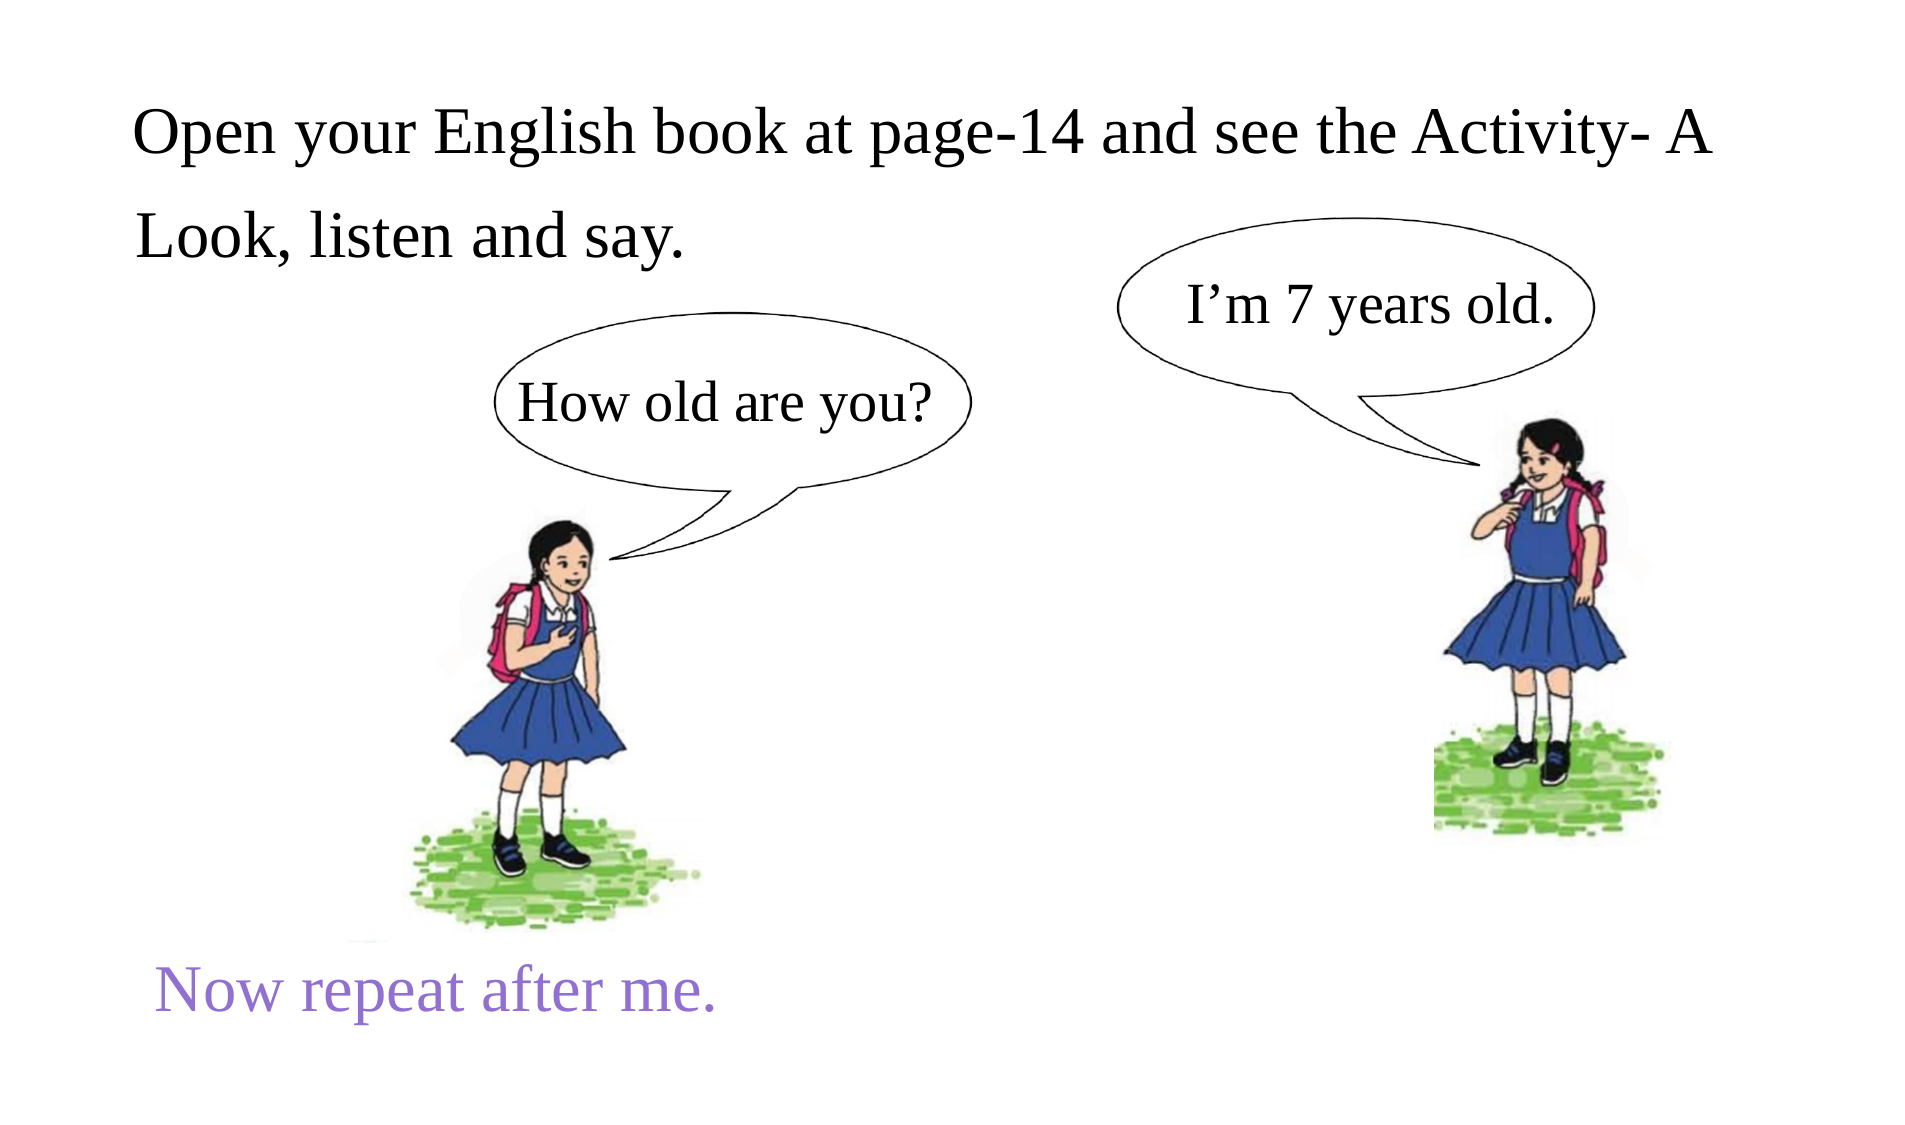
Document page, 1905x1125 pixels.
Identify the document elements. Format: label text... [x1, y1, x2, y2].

text_box Look, listen and say. [120, 183, 771, 278]
picture [1083, 189, 1685, 860]
text_box Now repeat after me. [139, 937, 790, 1033]
picture [328, 284, 1004, 943]
text_box Open your English book at page-14 and see the Activity- A [117, 79, 1878, 174]
